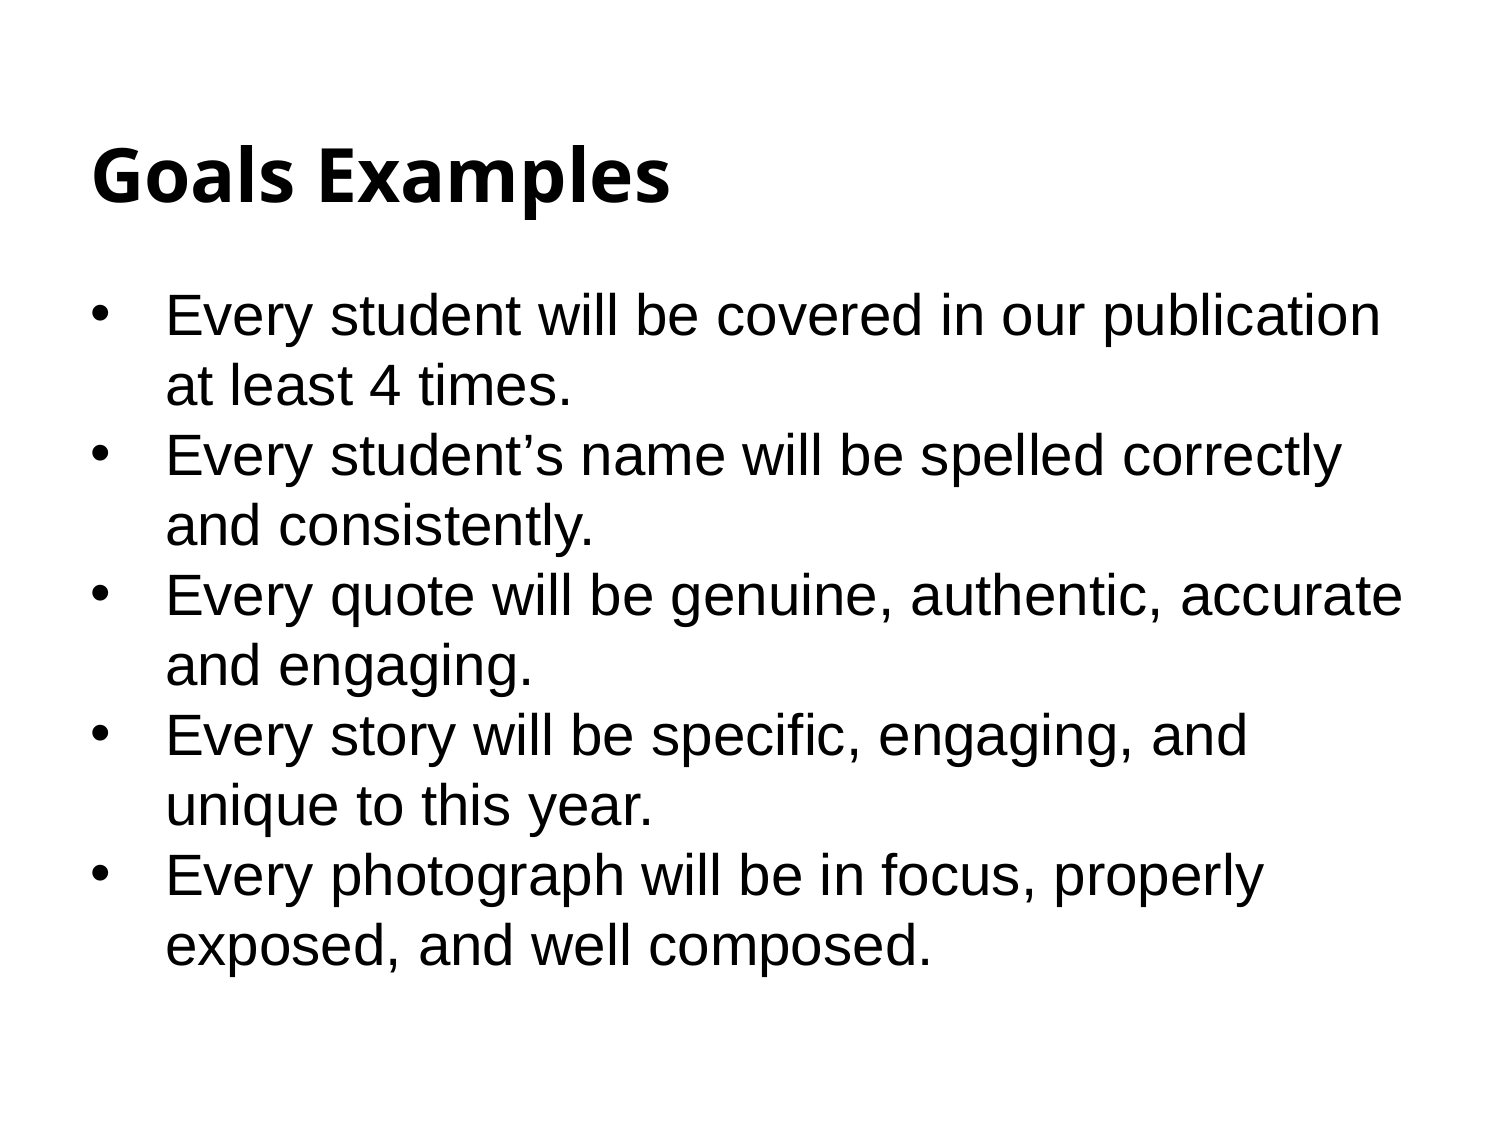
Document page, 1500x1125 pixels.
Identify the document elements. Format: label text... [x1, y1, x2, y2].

list Every student will be covered in our publication at least 4 times. Every student’s name will be spelled correctly and consistently. Every quote will be genuine, authentic, accurate and engaging. Every story will be specific, engaging, and unique to this year. Every photograph will be in focus, properly exposed, and well composed. [75, 262, 1425, 1078]
title Goals Examples [75, 45, 1425, 233]
